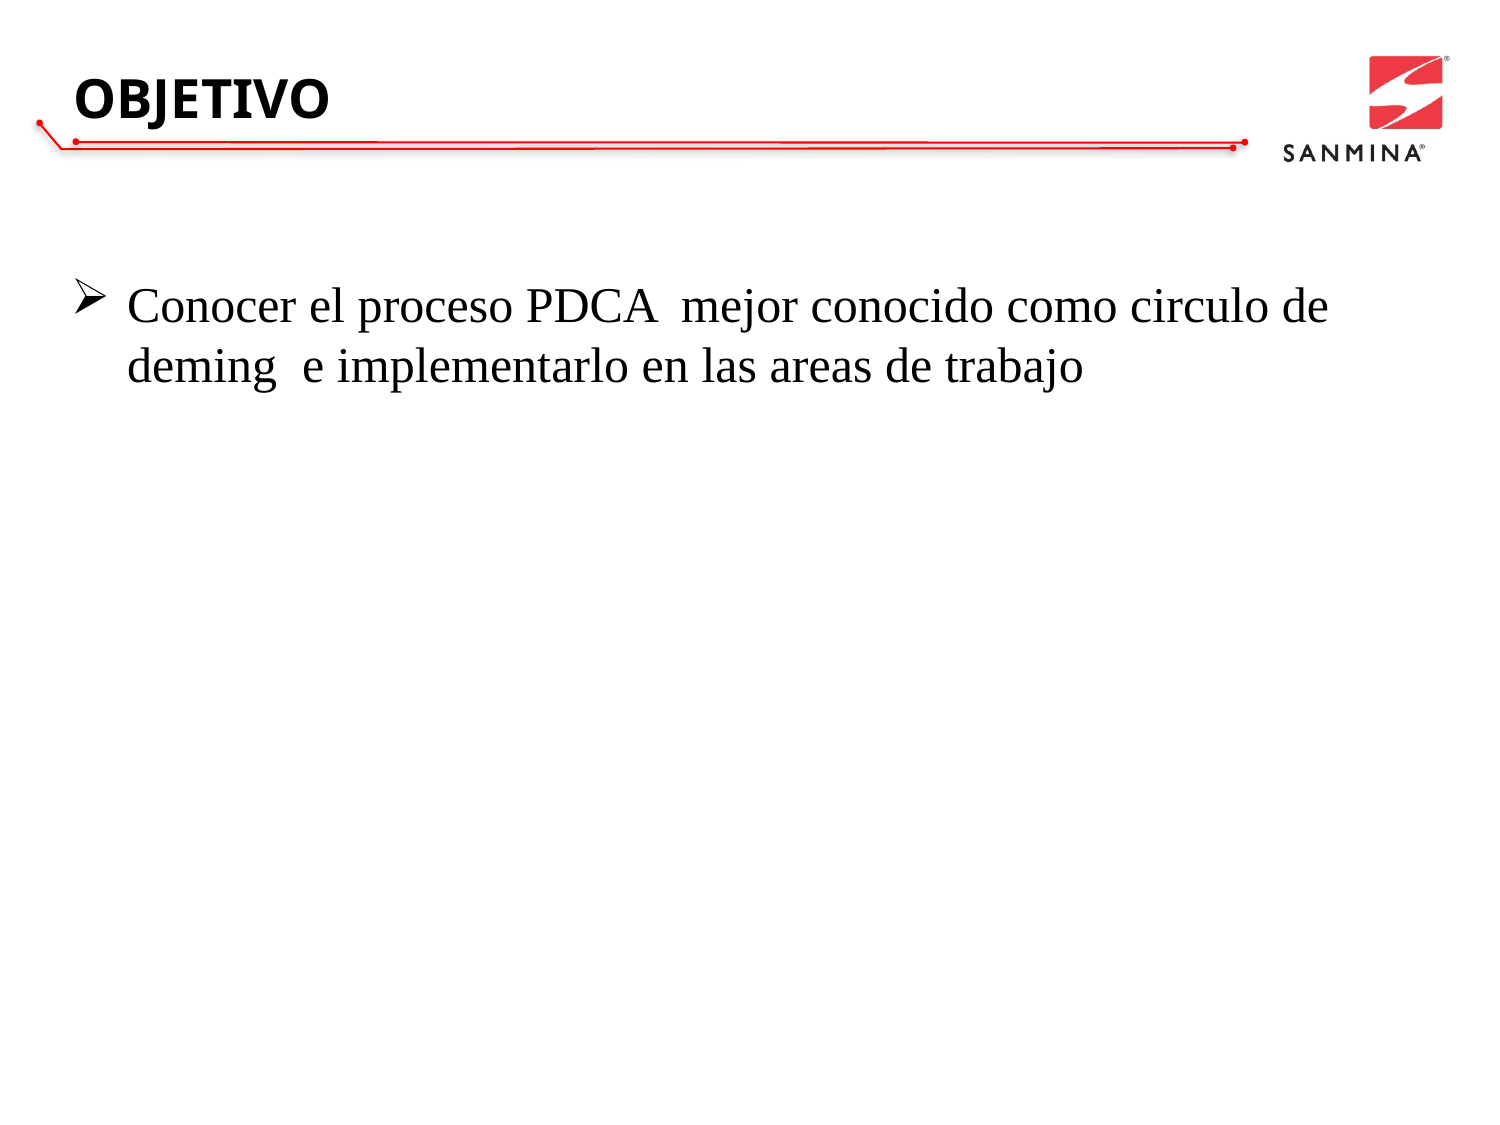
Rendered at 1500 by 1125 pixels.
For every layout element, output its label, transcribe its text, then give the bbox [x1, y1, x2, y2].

picture [1217, 5, 1500, 185]
list Conocer el proceso PDCA mejor conocido como circulo de deming e implementarlo en las areas de trabajo [55, 195, 1406, 938]
title OBJETIVO [58, 54, 1409, 139]
